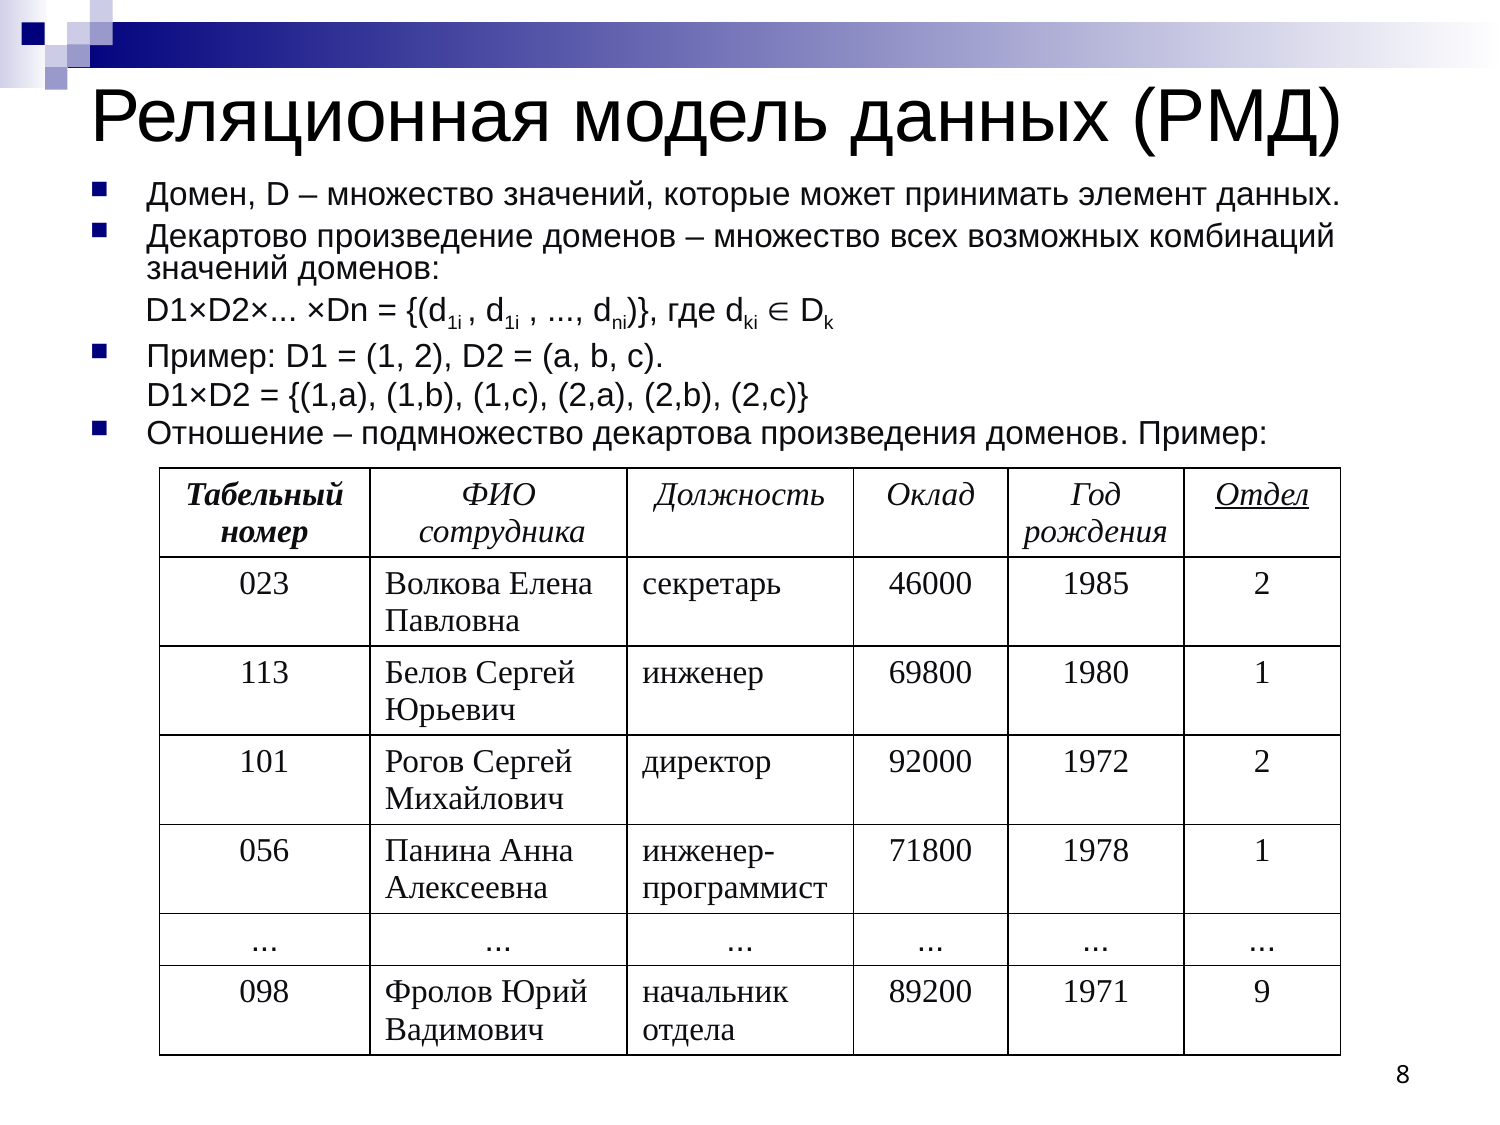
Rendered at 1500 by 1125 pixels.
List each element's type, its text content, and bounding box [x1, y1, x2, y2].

title Реляционная модель данных (РМД) [75, 51, 1425, 172]
table_cell 098 [160, 966, 369, 1054]
table_cell начальник отдела [628, 966, 853, 1054]
table_cell ... [1009, 914, 1183, 965]
table_header ФИО сотрудника [371, 469, 626, 556]
table_cell 1985 [1009, 558, 1183, 645]
table_cell 2 [1185, 558, 1340, 645]
table_cell 69800 [854, 647, 1007, 734]
table_cell 1972 [1009, 736, 1183, 824]
table_cell 1 [1185, 825, 1340, 913]
table_cell ... [160, 914, 369, 965]
table_header Оклад [854, 469, 1007, 556]
table_cell 46000 [854, 558, 1007, 645]
table_cell Волкова Елена Павловна [371, 558, 626, 645]
table_header Год рождения [1009, 469, 1183, 556]
table_cell 9 [1185, 966, 1340, 1025]
table_cell секретарь [628, 558, 853, 645]
table_cell Рогов Сергей Михайлович [371, 736, 626, 824]
table_header Табельный номер [160, 469, 369, 556]
table_cell Фролов Юрий Вадимович [371, 966, 626, 1054]
table_cell ... [854, 914, 1007, 965]
table_cell ... [1185, 914, 1340, 965]
table_cell 2 [1185, 736, 1340, 824]
table_cell 1980 [1009, 647, 1183, 734]
table_cell 92000 [854, 736, 1007, 824]
table_cell Белов Сергей Юрьевич [371, 647, 626, 734]
table_cell 023 [160, 558, 369, 645]
table_cell ... [371, 914, 626, 965]
table_header Отдел [1185, 469, 1340, 556]
table_cell 89200 [854, 966, 1007, 1054]
table_cell 1971 [1009, 966, 1183, 1054]
list Домен, D – множество значений, которые может принимать элемент данных. Декартово произведение доменов – множество всех возможных комбинаций значений доменов: D1×D2×... ×Dn = {(d1i , d1i , ..., dni)}, где dki  Dk Пример: D1 = (1, 2), D2 = (a, b, c). D1×D2 = {(1,a), (1,b), (1,c), (2,a), (2,b), (2,c)} Отношение – подмножество декартова произведения доменов. Пример: [75, 172, 1425, 468]
table_cell 113 [160, 647, 369, 734]
table_cell 71800 [854, 825, 1007, 913]
table_cell 1 [1185, 647, 1340, 734]
table_cell инженер-программист [628, 825, 853, 913]
table_cell 1978 [1009, 825, 1183, 913]
table_cell Панина Анна Алексеевна [371, 825, 626, 913]
table_cell инженер [628, 647, 853, 734]
table_header Должность [628, 469, 853, 556]
table_cell директор [628, 736, 853, 824]
table_cell 101 [160, 736, 369, 824]
slide_number 8 [1074, 1025, 1425, 1100]
table_cell ... [628, 914, 853, 965]
table_cell 056 [160, 825, 369, 913]
